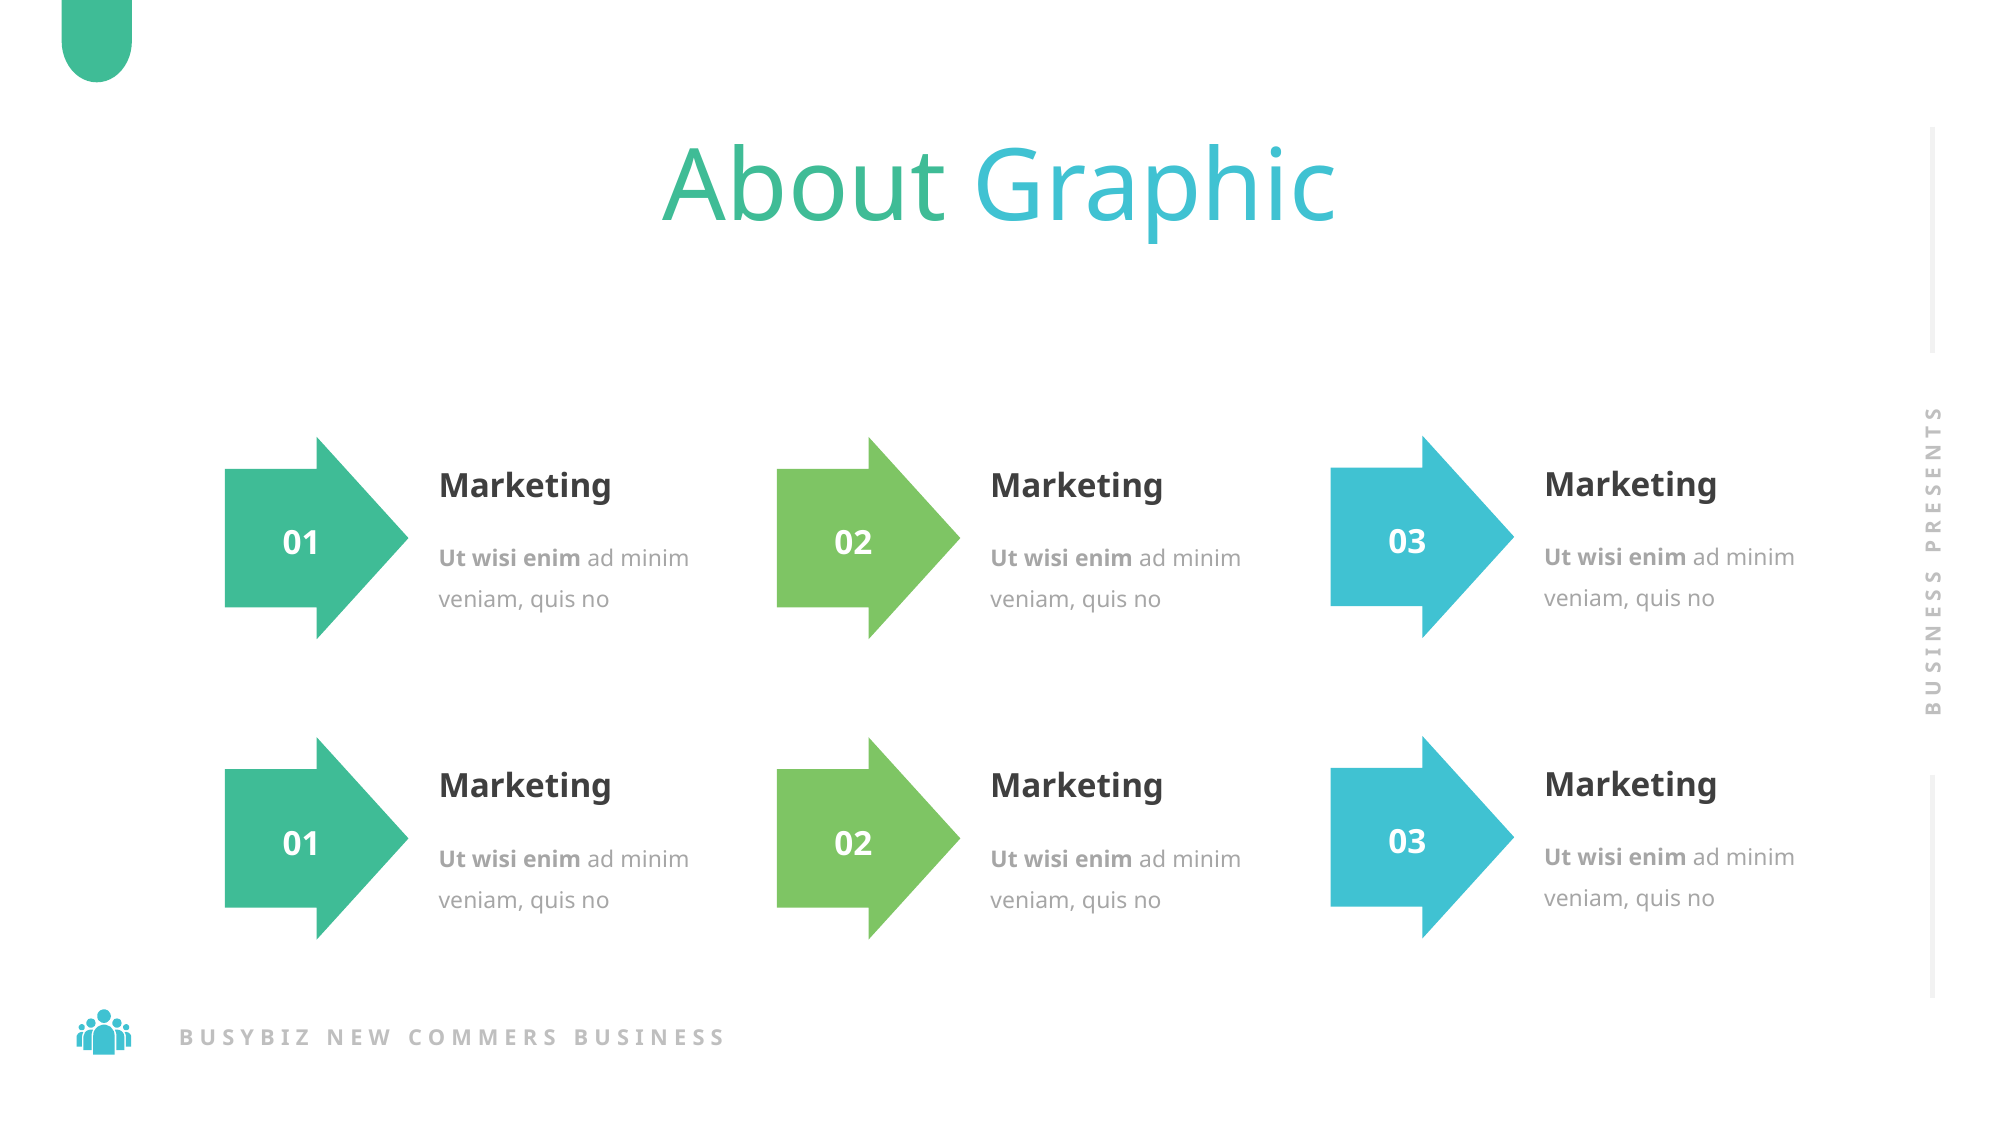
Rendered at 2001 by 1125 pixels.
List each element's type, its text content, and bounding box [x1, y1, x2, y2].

text_box Marketing [423, 737, 764, 823]
text_box Marketing [1529, 435, 1870, 522]
text_box 01 [255, 794, 348, 880]
text_box [775, 434, 962, 642]
text_box Ut wisi enim ad minim veniam, quis no [1529, 822, 1822, 939]
text_box BUSYBIZ NEW COMMERS BUSINESS [164, 1003, 839, 1058]
text_box 02 [807, 794, 900, 880]
text_box 01 [255, 493, 348, 580]
text_box 03 [1361, 793, 1453, 879]
text_box Marketing [1529, 736, 1870, 822]
text_box Ut wisi enim ad minim veniam, quis no [975, 823, 1268, 940]
text_box About Graphic [443, 113, 1557, 249]
text_box 03 [1361, 492, 1453, 579]
text_box Marketing [975, 436, 1316, 523]
text_box BUSINESS PRESENTS [1912, 393, 1953, 732]
text_box Ut wisi enim ad minim veniam, quis no [1529, 522, 1822, 638]
text_box 02 [807, 493, 900, 580]
text_box [223, 734, 410, 943]
text_box [1329, 733, 1516, 942]
text_box [60, 0, 133, 84]
text_box Marketing [423, 436, 764, 523]
text_box Ut wisi enim ad minim veniam, quis no [975, 523, 1268, 640]
text_box Ut wisi enim ad minim veniam, quis no [423, 523, 716, 640]
text_box [775, 734, 962, 943]
text_box Marketing [975, 737, 1316, 823]
text_box [1329, 433, 1516, 641]
text_box [223, 434, 410, 642]
text_box [76, 1009, 132, 1055]
text_box Ut wisi enim ad minim veniam, quis no [423, 823, 716, 940]
